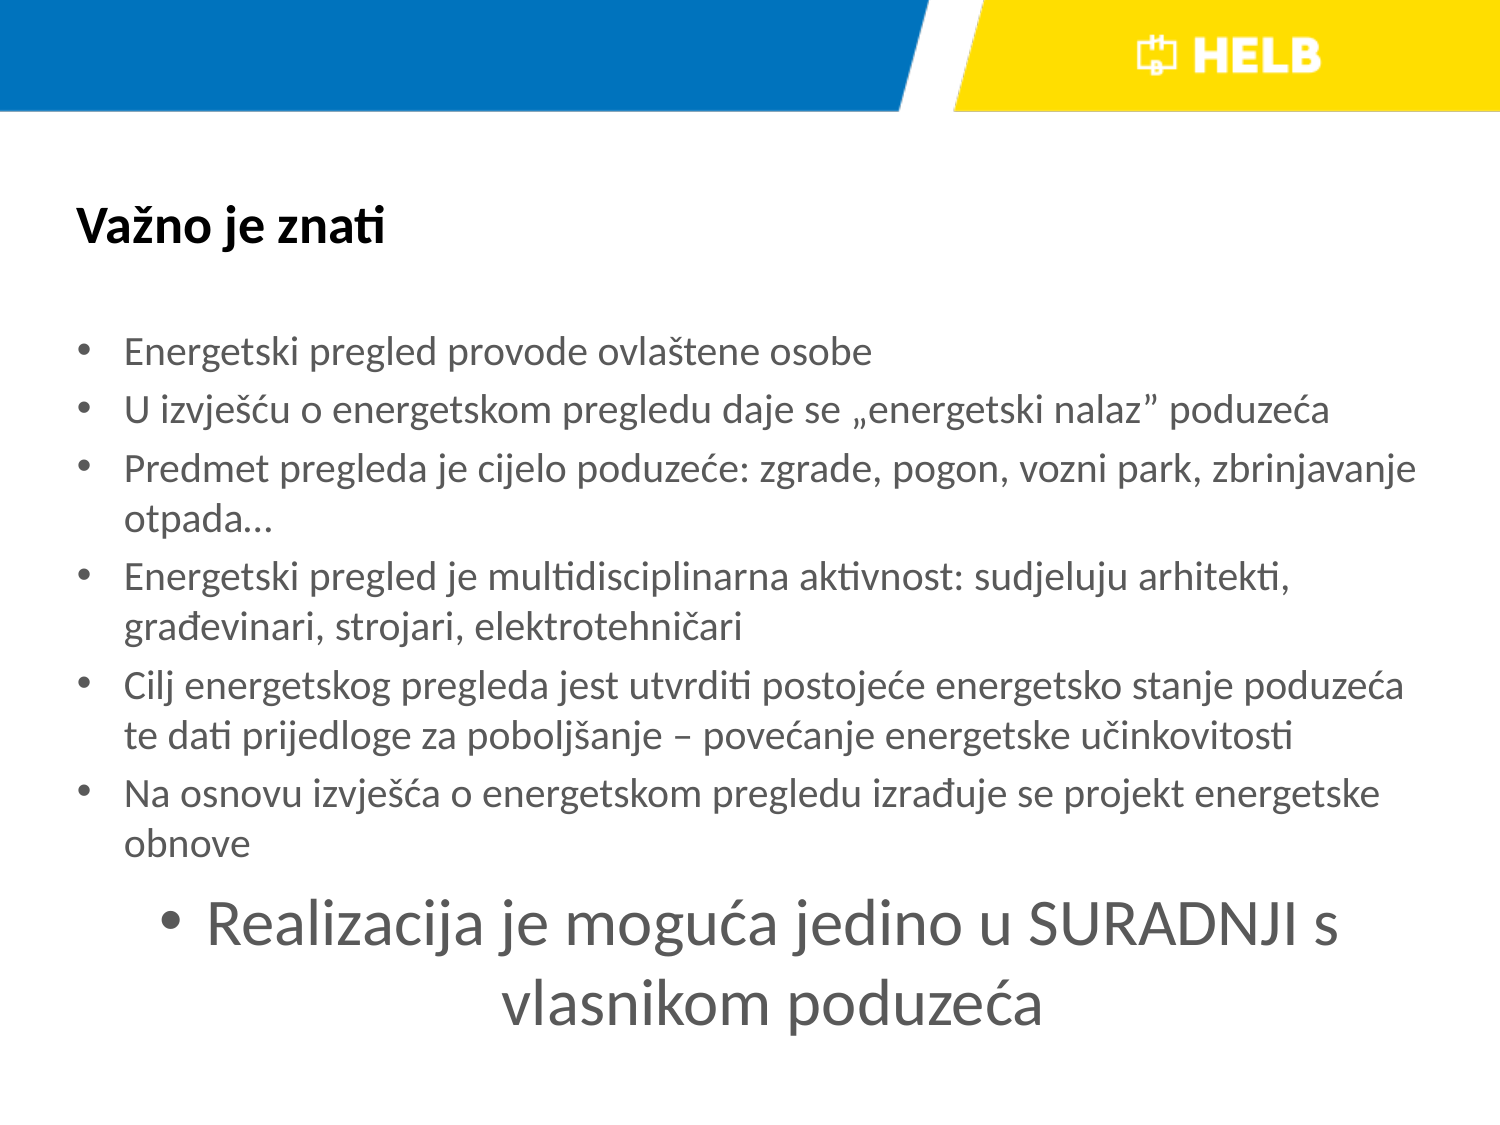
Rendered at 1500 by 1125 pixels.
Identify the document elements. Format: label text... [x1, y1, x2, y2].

list Energetski pregled provode ovlaštene osobe U izvješću o energetskom pregledu daje se „energetski nalaz” poduzeća Predmet pregleda je cijelo poduzeće: zgrade, pogon, vozni park, zbrinjavanje otpada… Energetski pregled je multidisciplinarna aktivnost: sudjeluju arhitekti, građevinari, strojari, elektrotehničari Cilj energetskog pregleda jest utvrditi postojeće energetsko stanje poduzeća te dati prijedloge za poboljšanje – povećanje energetske učinkovitosti Na osnovu izvješća o energetskom pregledu izrađuje se projekt energetske obnove Realizacija je moguća jedino u SURADNJI s vlasnikom poduzeća [76, 323, 1424, 1051]
title Važno je znati [76, 188, 1424, 272]
